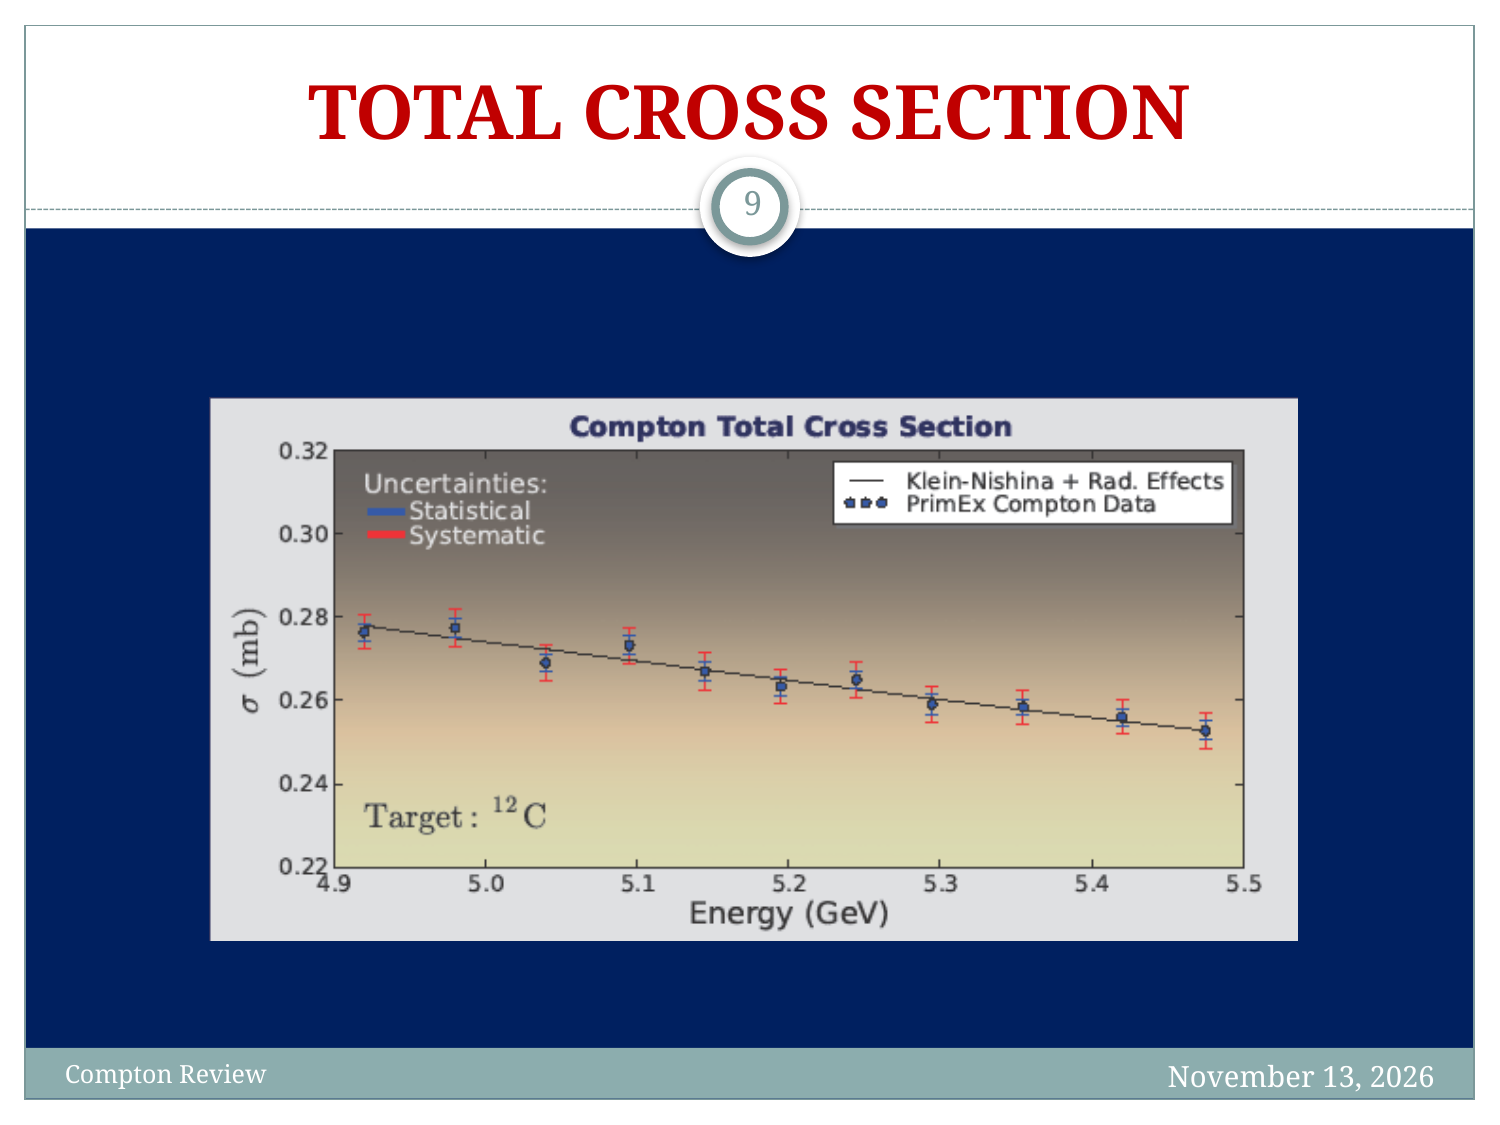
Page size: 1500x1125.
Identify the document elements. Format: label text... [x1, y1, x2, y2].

slide_number 9 [715, 168, 791, 241]
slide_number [950, 1050, 1450, 1111]
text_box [209, 396, 1298, 942]
title TOTAL CROSS SECTION [49, 37, 1450, 162]
footer Compton Review [50, 1051, 638, 1112]
